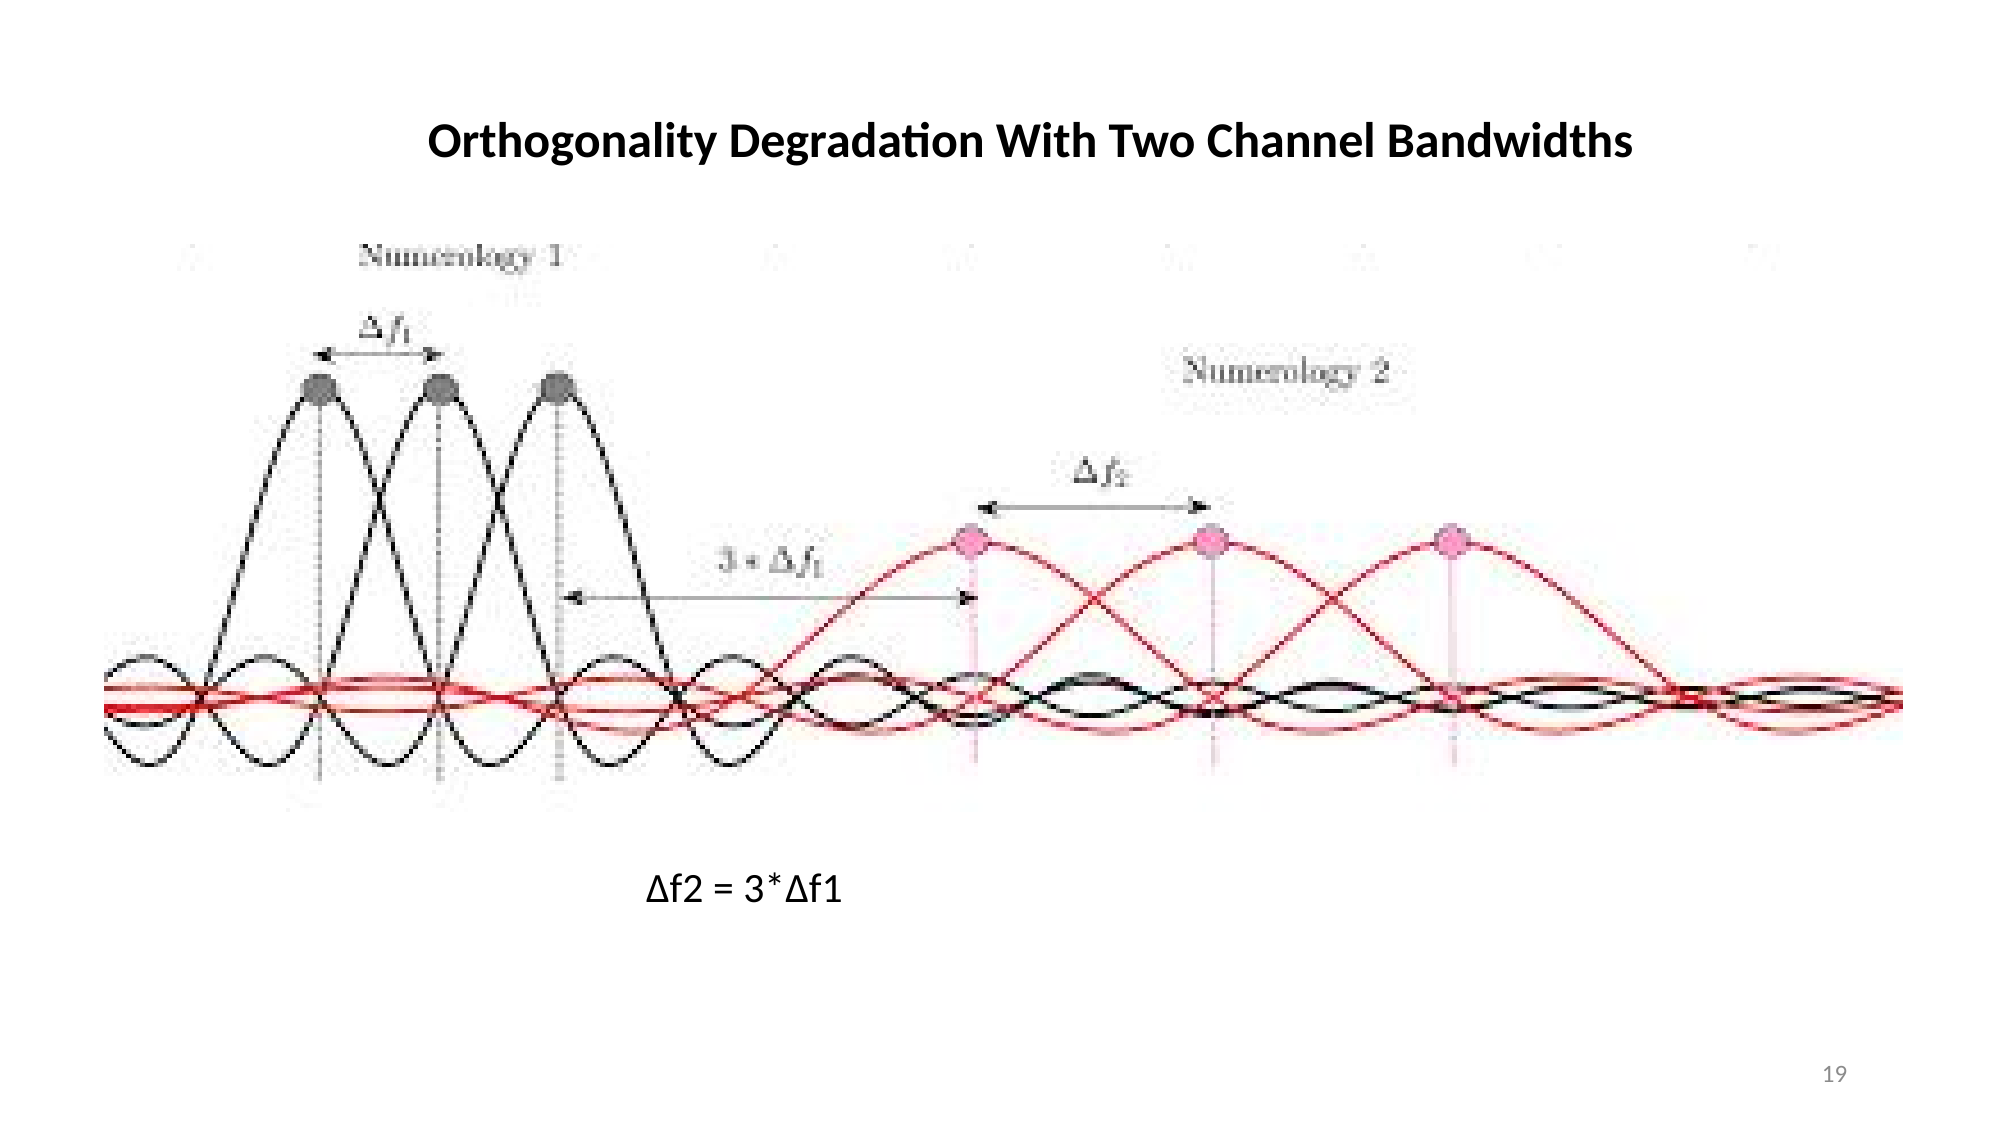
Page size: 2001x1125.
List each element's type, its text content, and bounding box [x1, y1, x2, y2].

slide_number 19 [1412, 1042, 1863, 1103]
picture [95, 244, 1954, 822]
text_box Δf2 = 3*Δf1 [631, 852, 1082, 918]
text_box Orthogonality Degradation With Two Channel Bandwidths [107, 100, 1966, 176]
